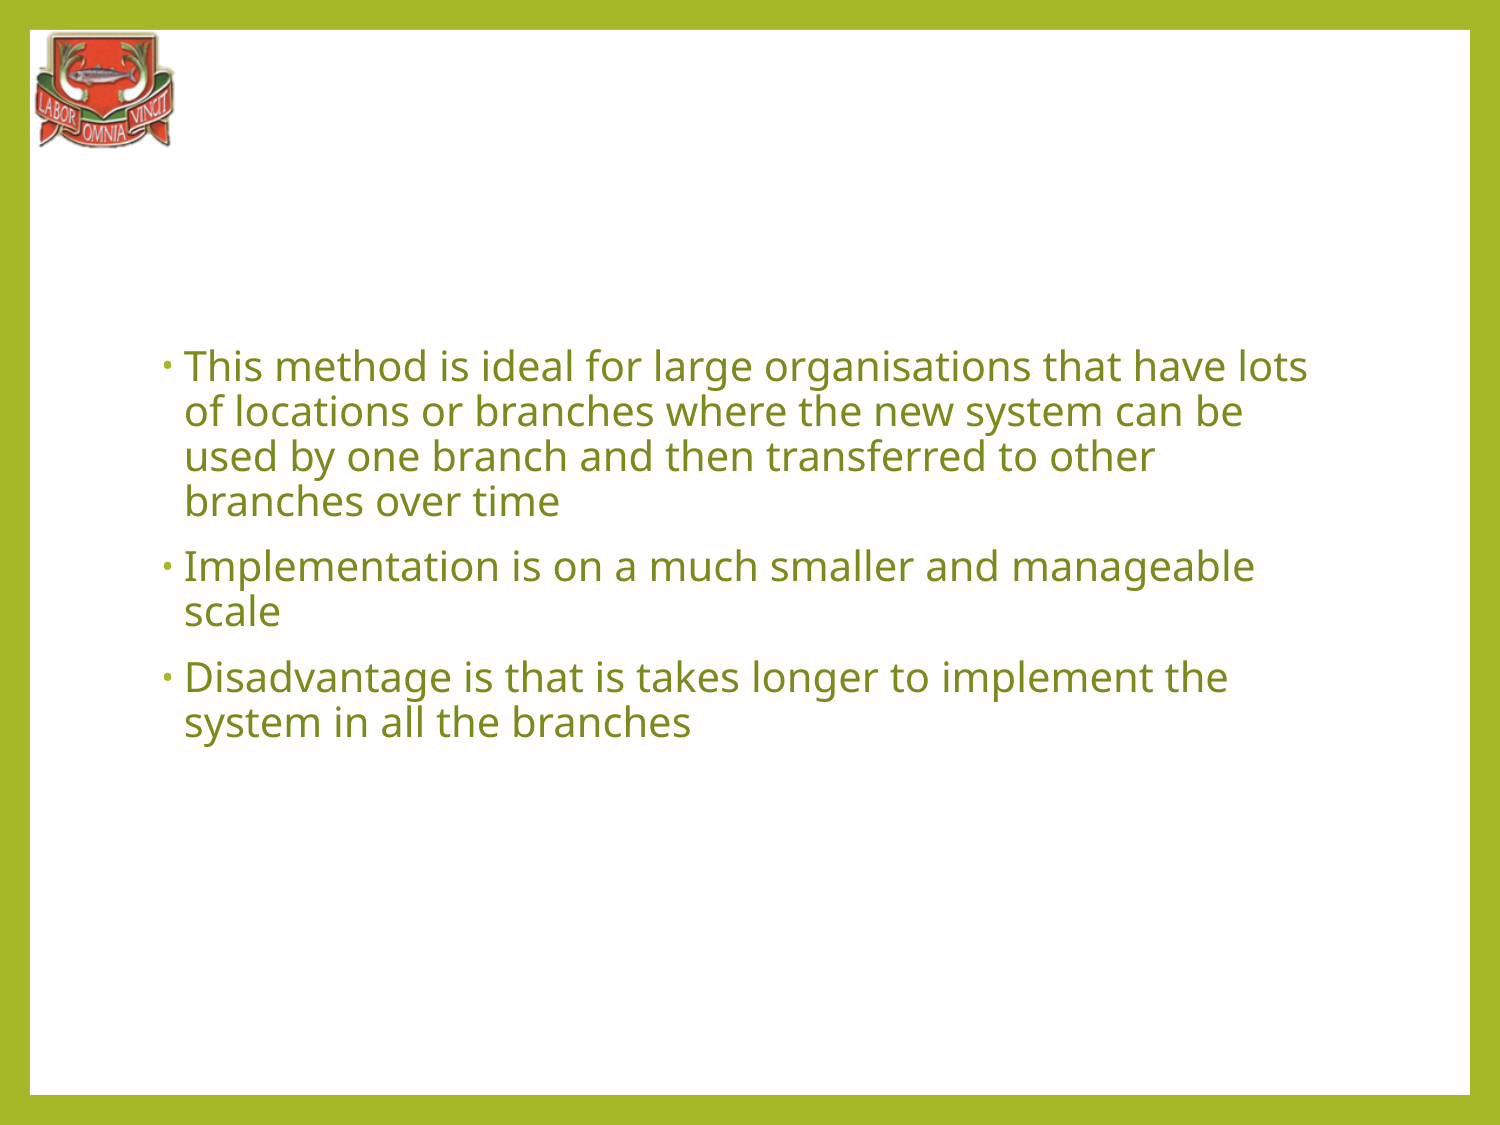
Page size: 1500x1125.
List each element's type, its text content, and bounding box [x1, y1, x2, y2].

list This method is ideal for large organisations that have lots of locations or branches where the new system can be used by one branch and then transferred to other branches over time Implementation is on a much smaller and manageable scale Disadvantage is that is takes longer to implement the system in all the branches [140, 337, 1356, 1000]
picture [30, 19, 180, 166]
